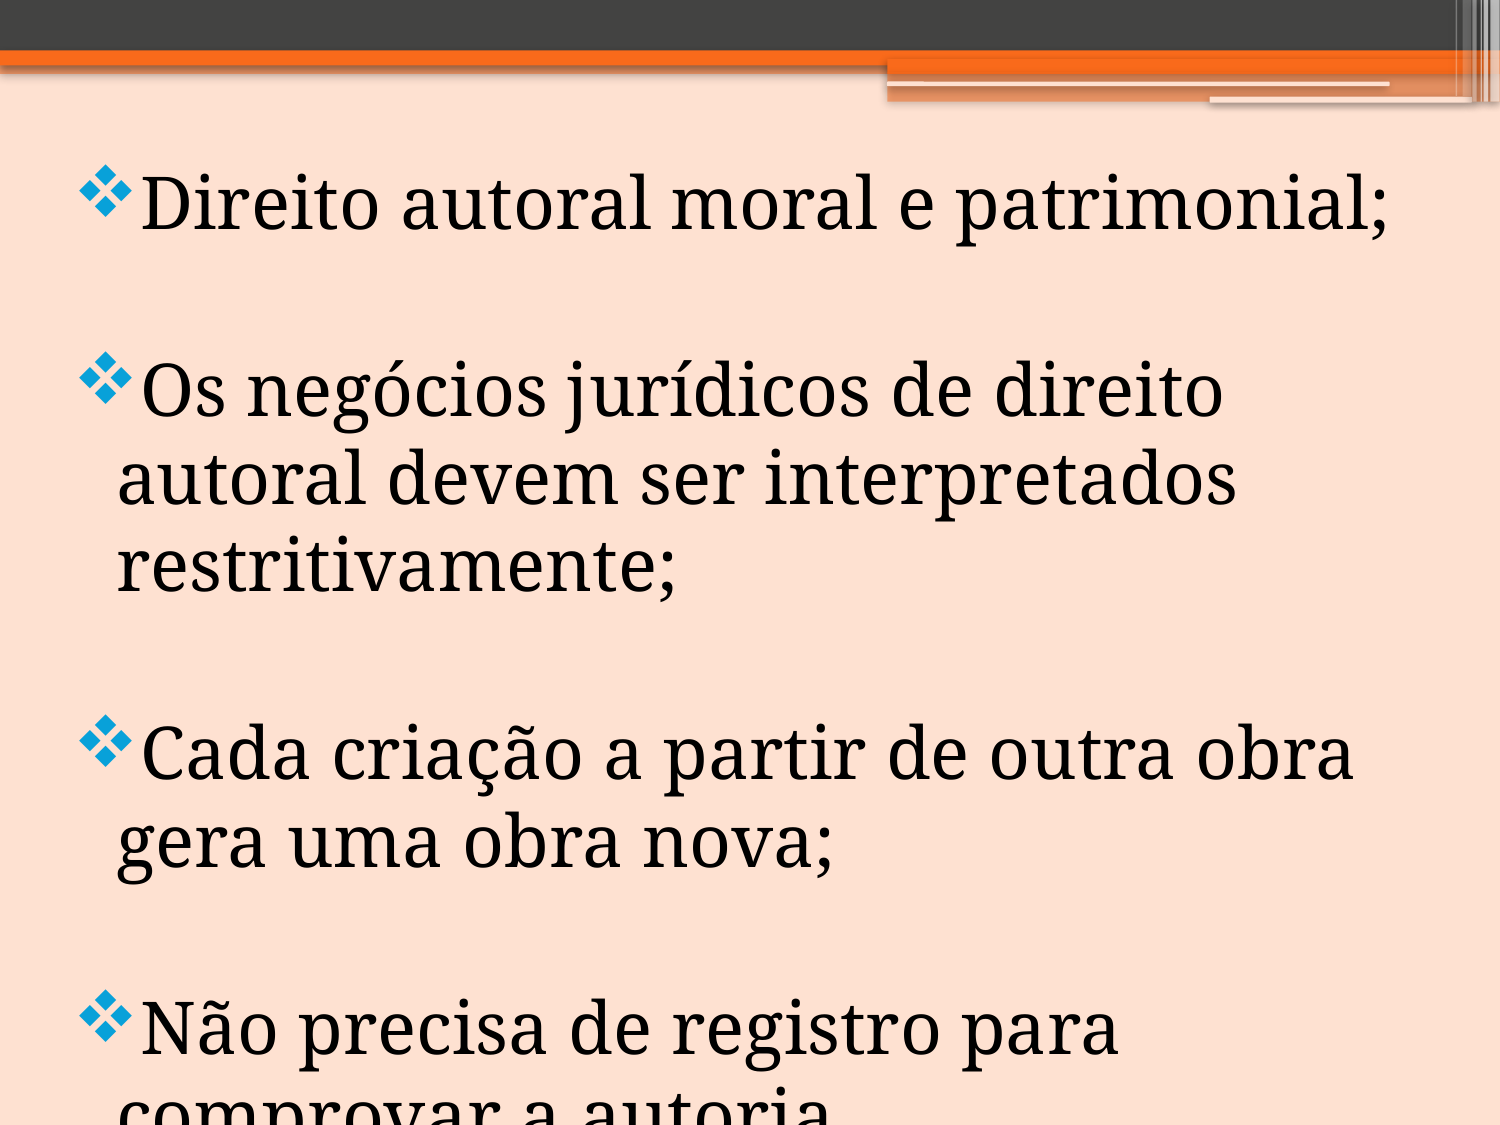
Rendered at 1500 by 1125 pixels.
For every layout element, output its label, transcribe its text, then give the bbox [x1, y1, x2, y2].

text_box Direito autoral moral e patrimonial; Os negócios jurídicos de direito autoral devem ser interpretados restritivamente; Cada criação a partir de outra obra gera uma obra nova; Não precisa de registro para comprovar a autoria. [41, 148, 1459, 1071]
